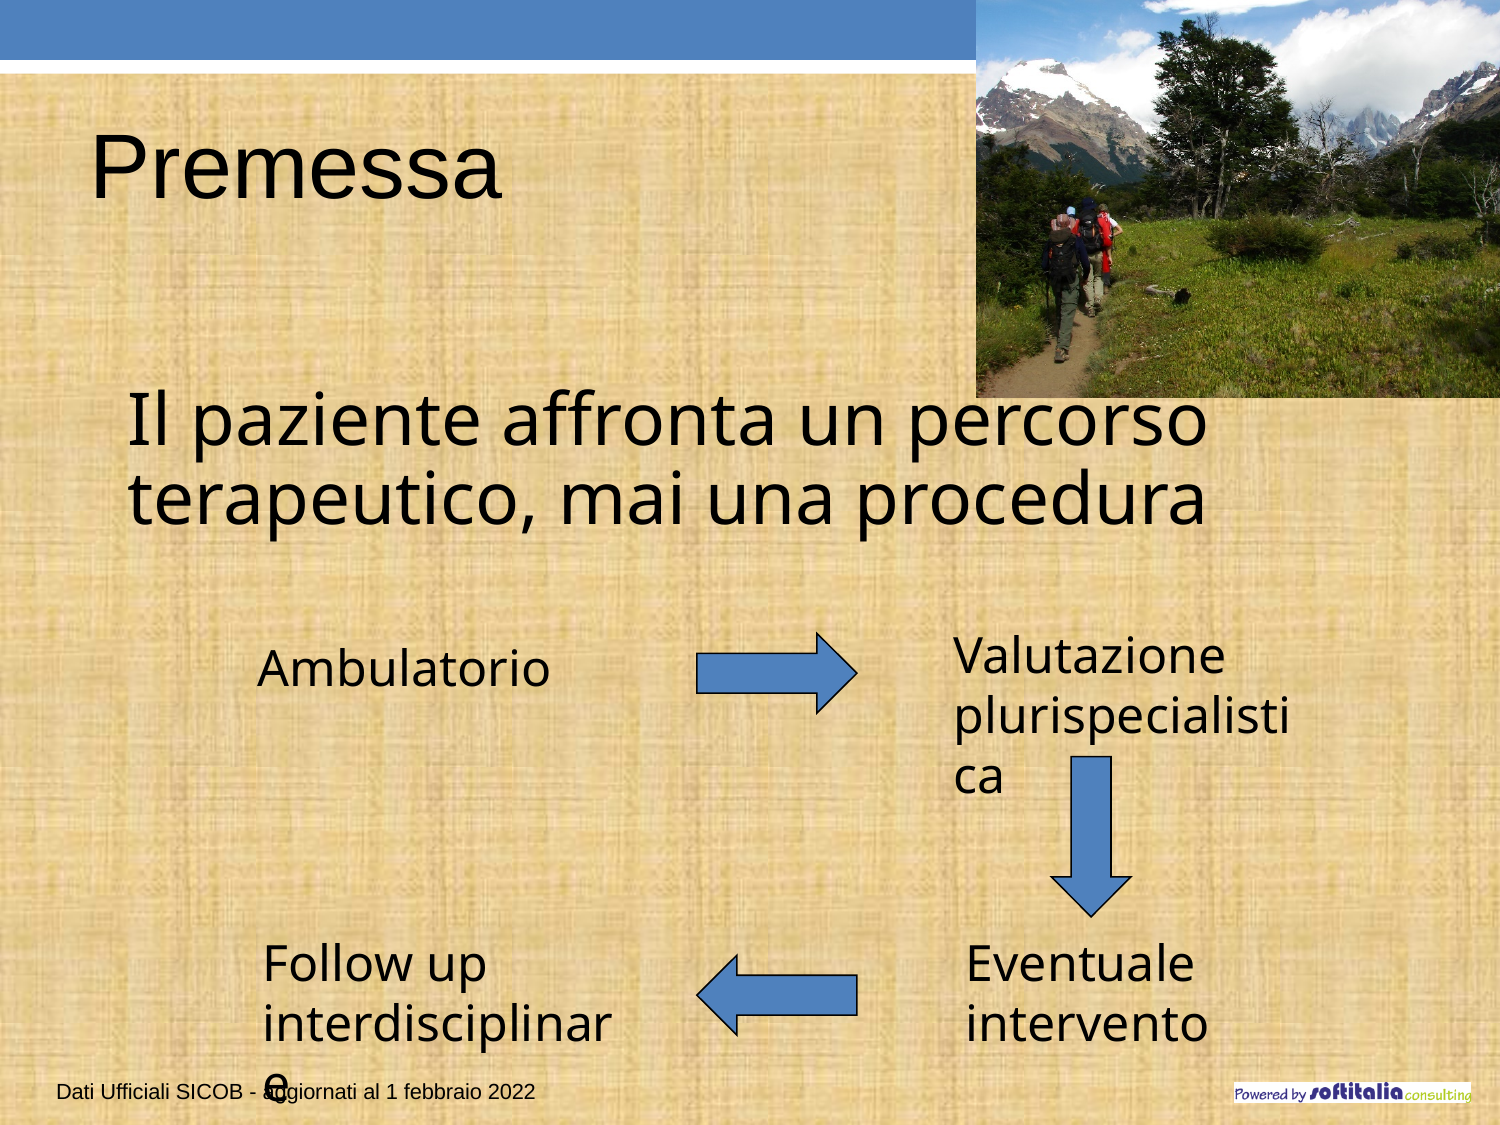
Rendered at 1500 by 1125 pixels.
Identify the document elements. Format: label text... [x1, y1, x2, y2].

text_box Eventuale intervento [950, 923, 1294, 1059]
picture [0, 0, 1500, 1125]
text_box Follow up interdisciplinare [247, 923, 656, 1119]
text_box Valutazione plurispecialistica [939, 616, 1329, 812]
title Premessa [75, 87, 971, 250]
text_box [1051, 756, 1131, 917]
text_box [696, 955, 857, 1036]
list Il paziente affronta un percorso terapeutico, mai una procedura [75, 375, 1425, 1118]
text_box [696, 633, 857, 714]
text_box Ambulatorio [230, 629, 632, 704]
